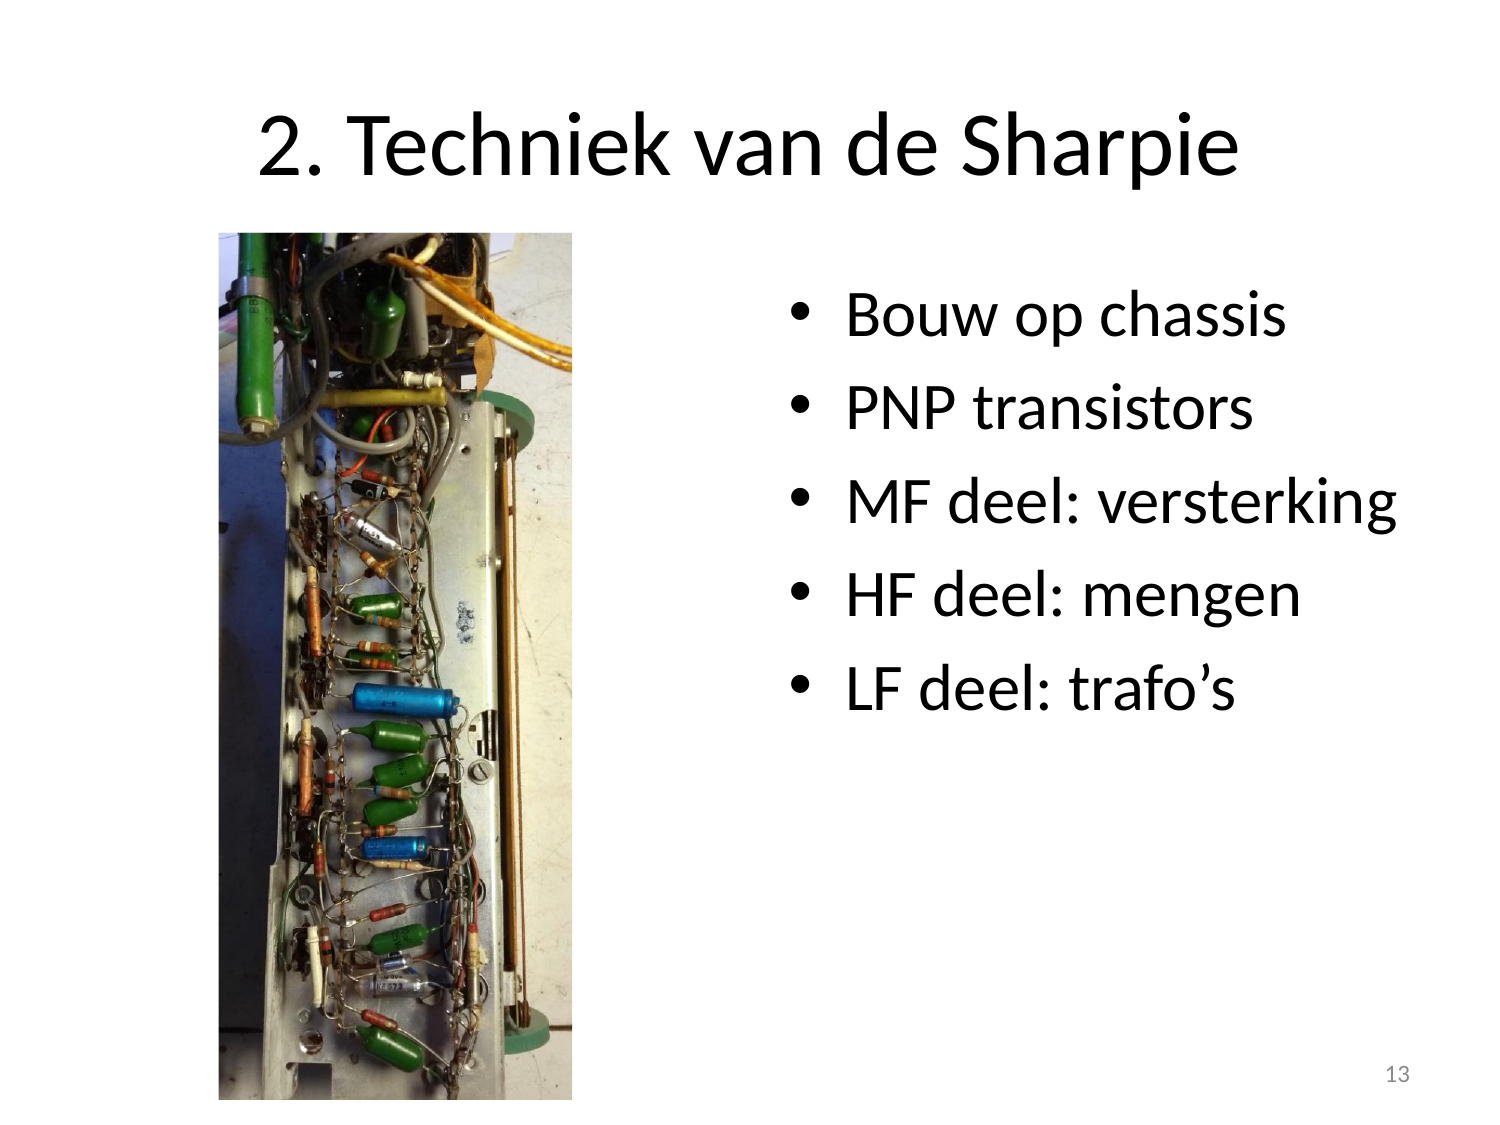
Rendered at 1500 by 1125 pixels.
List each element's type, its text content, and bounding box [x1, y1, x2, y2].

picture [0, 234, 829, 1099]
title 2. Techniek van de Sharpie [75, 45, 1425, 233]
slide_number 13 [1074, 1042, 1425, 1103]
list Bouw op chassis PNP transistors MF deel: versterking HF deel: mengen LF deel: trafo’s [773, 262, 1425, 1005]
